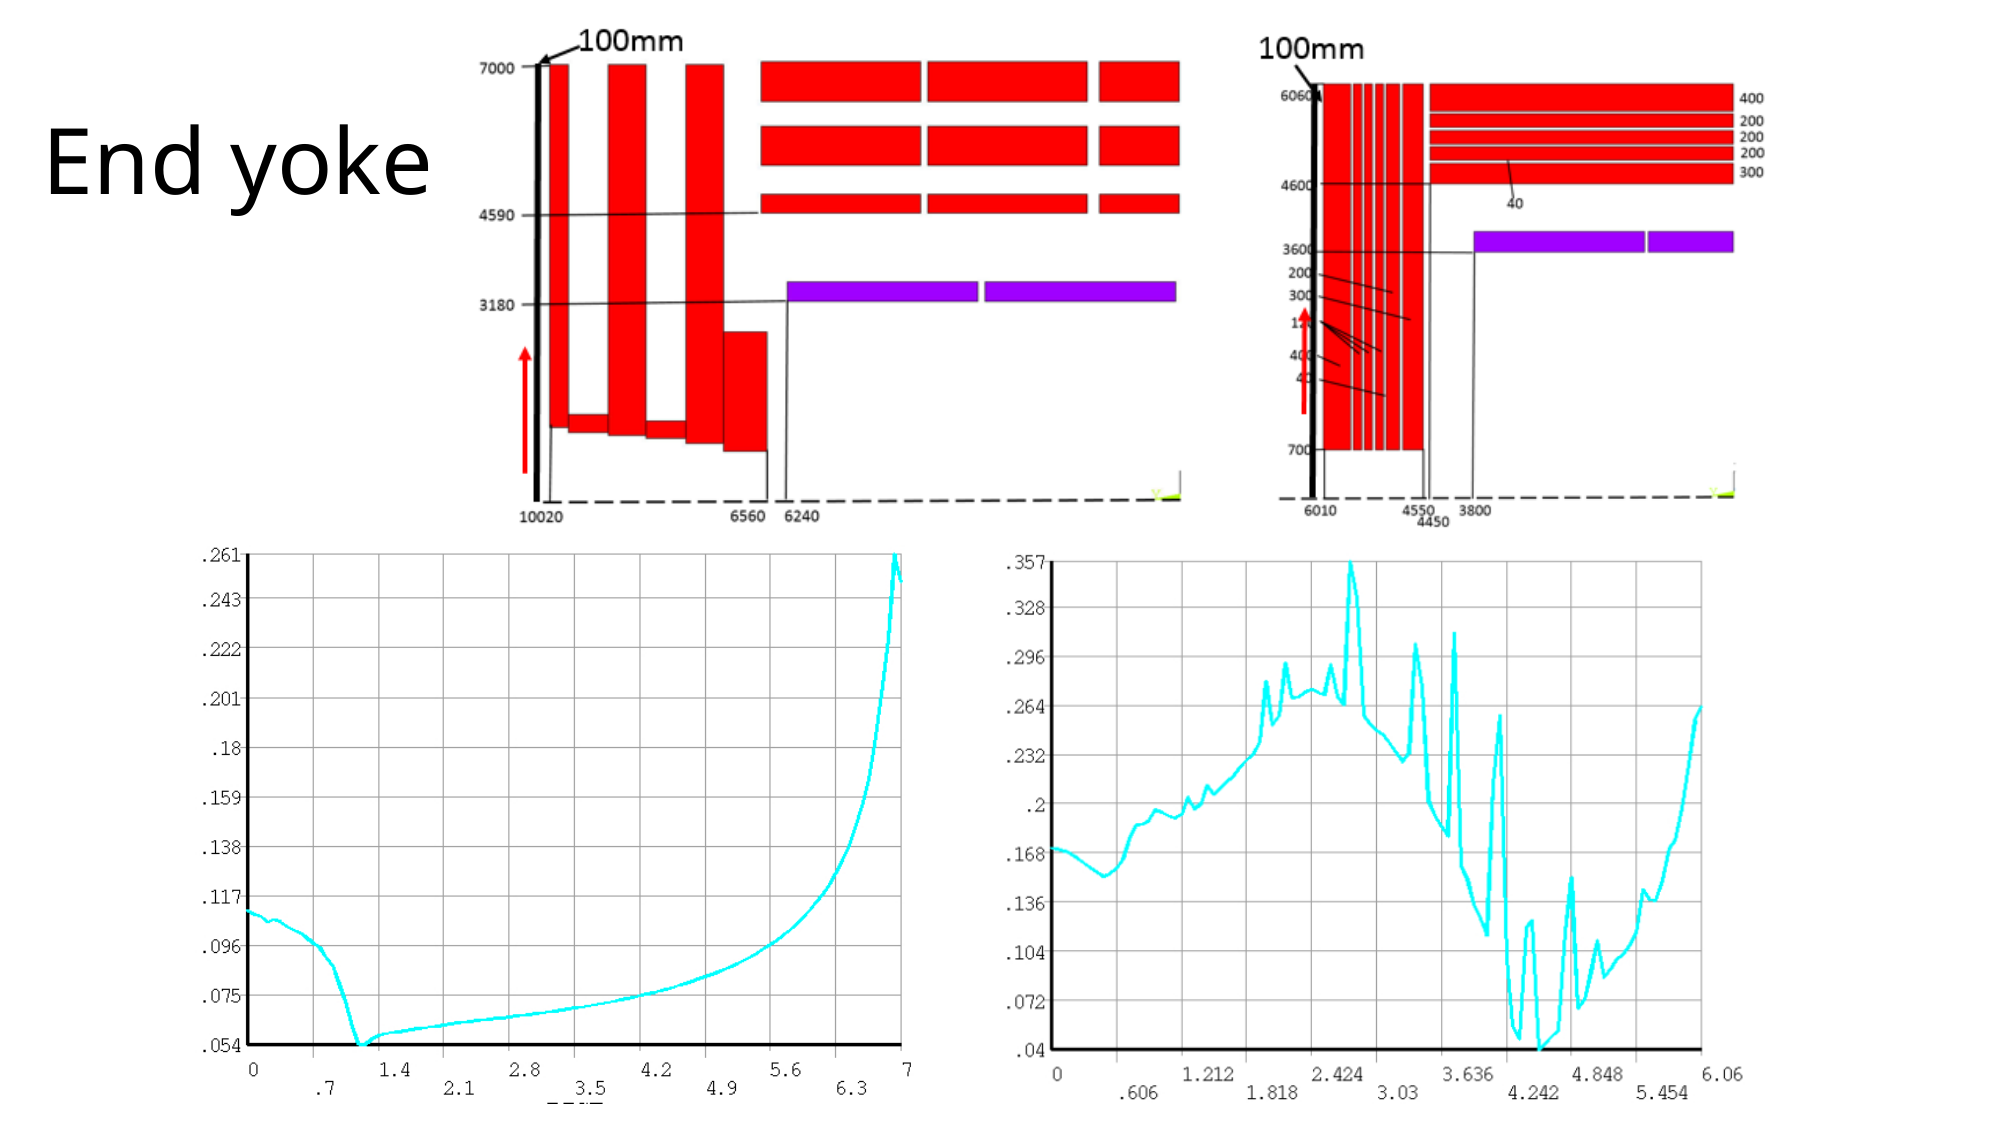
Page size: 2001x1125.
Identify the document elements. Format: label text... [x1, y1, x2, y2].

picture [192, 20, 1768, 1104]
picture [999, 546, 1753, 1104]
title End yoke [27, 56, 476, 274]
